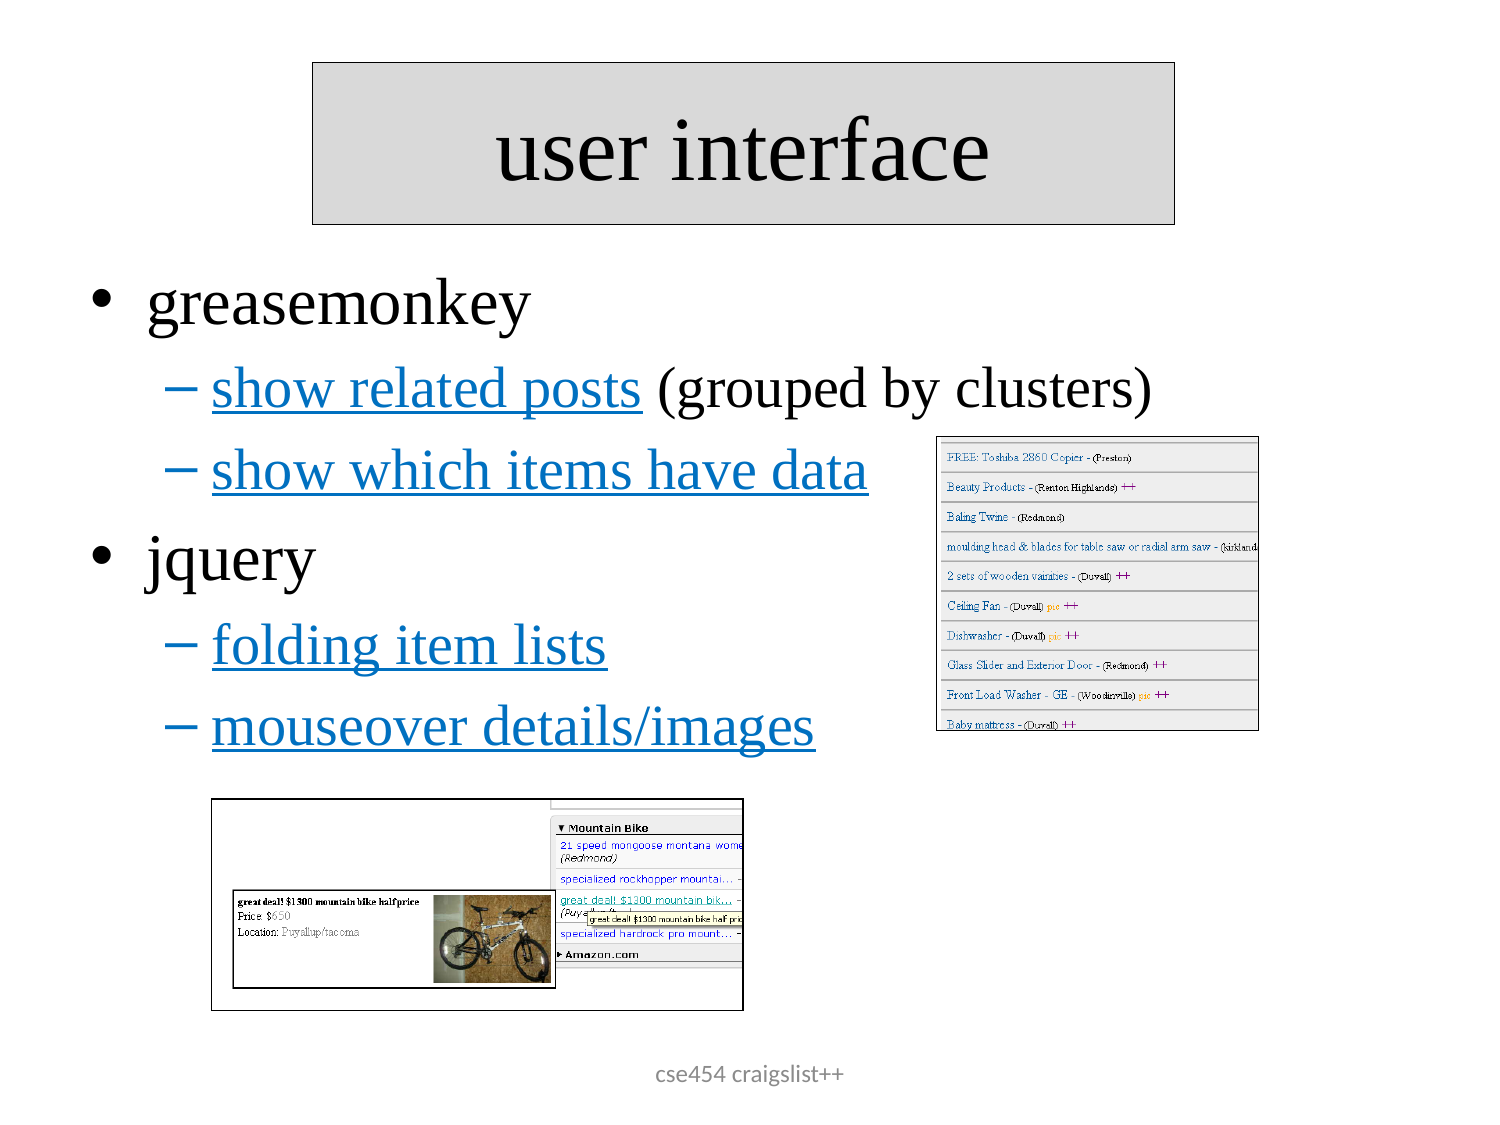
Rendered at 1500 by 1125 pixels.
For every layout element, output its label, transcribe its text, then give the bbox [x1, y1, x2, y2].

text_box user interface [312, 62, 1175, 225]
list greasemonkey show related posts (grouped by clusters) show which items have data jquery folding item lists mouseover details/images [74, 249, 1426, 1088]
footer cse454 craigslist++ [512, 1042, 988, 1103]
picture [937, 437, 1258, 731]
picture [212, 799, 743, 1011]
